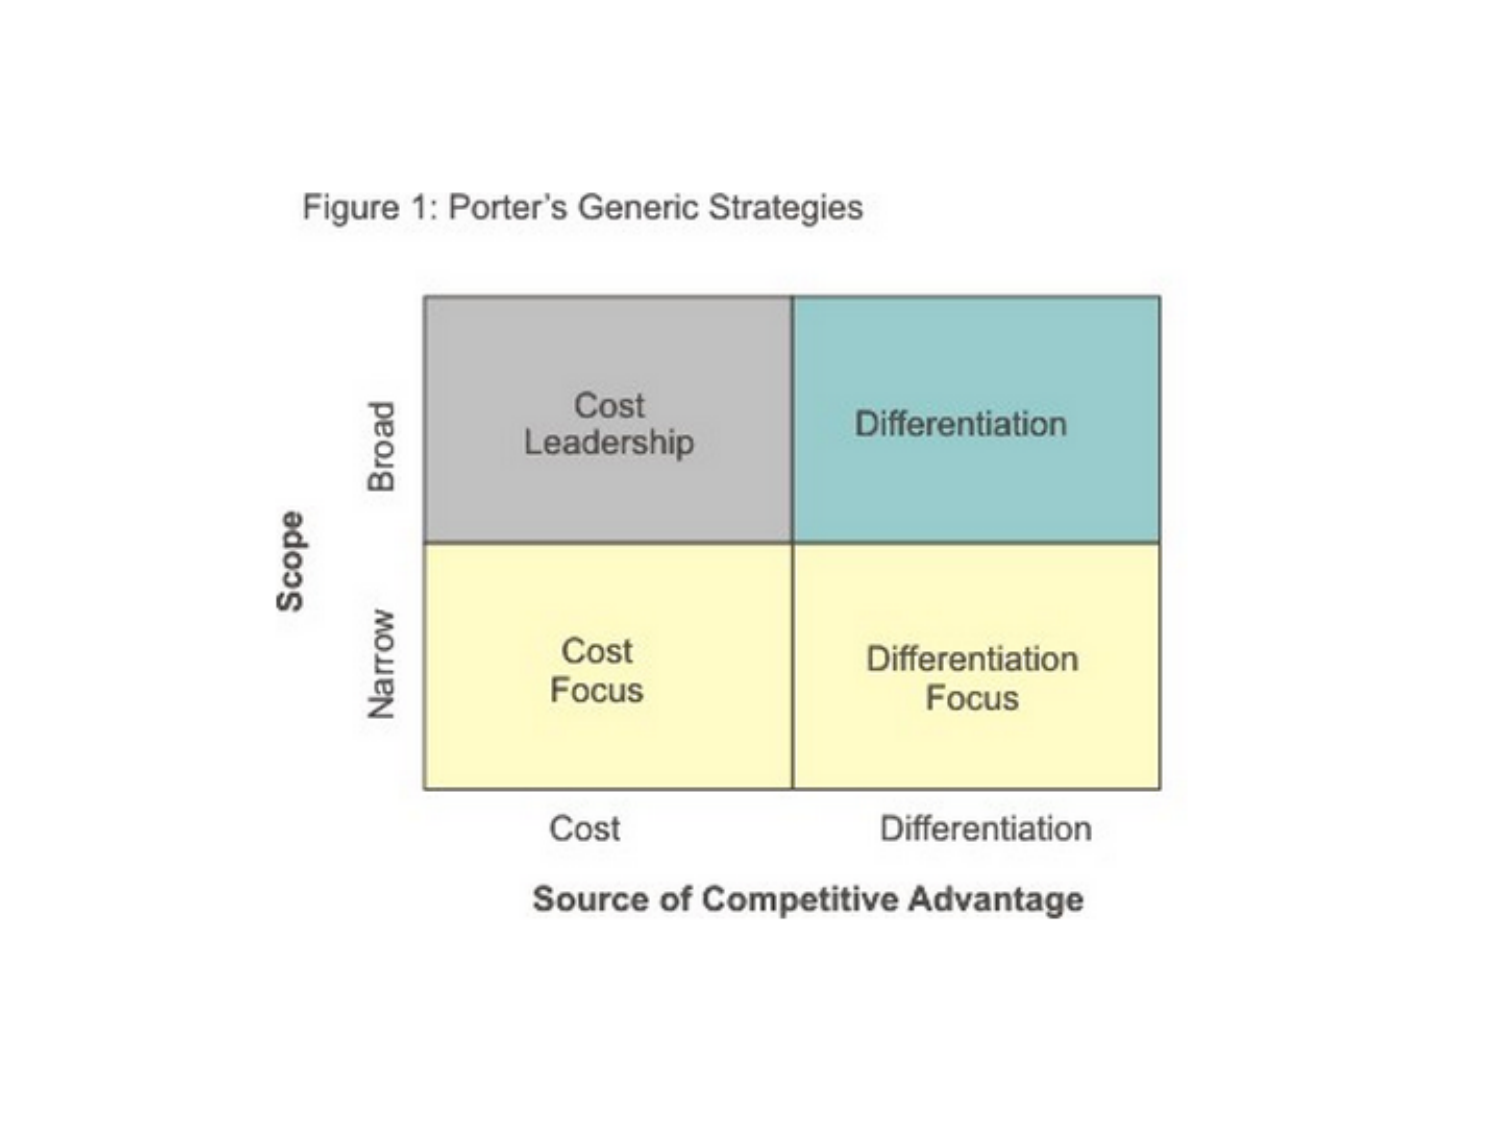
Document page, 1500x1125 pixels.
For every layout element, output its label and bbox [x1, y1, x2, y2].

picture [205, 160, 1292, 963]
